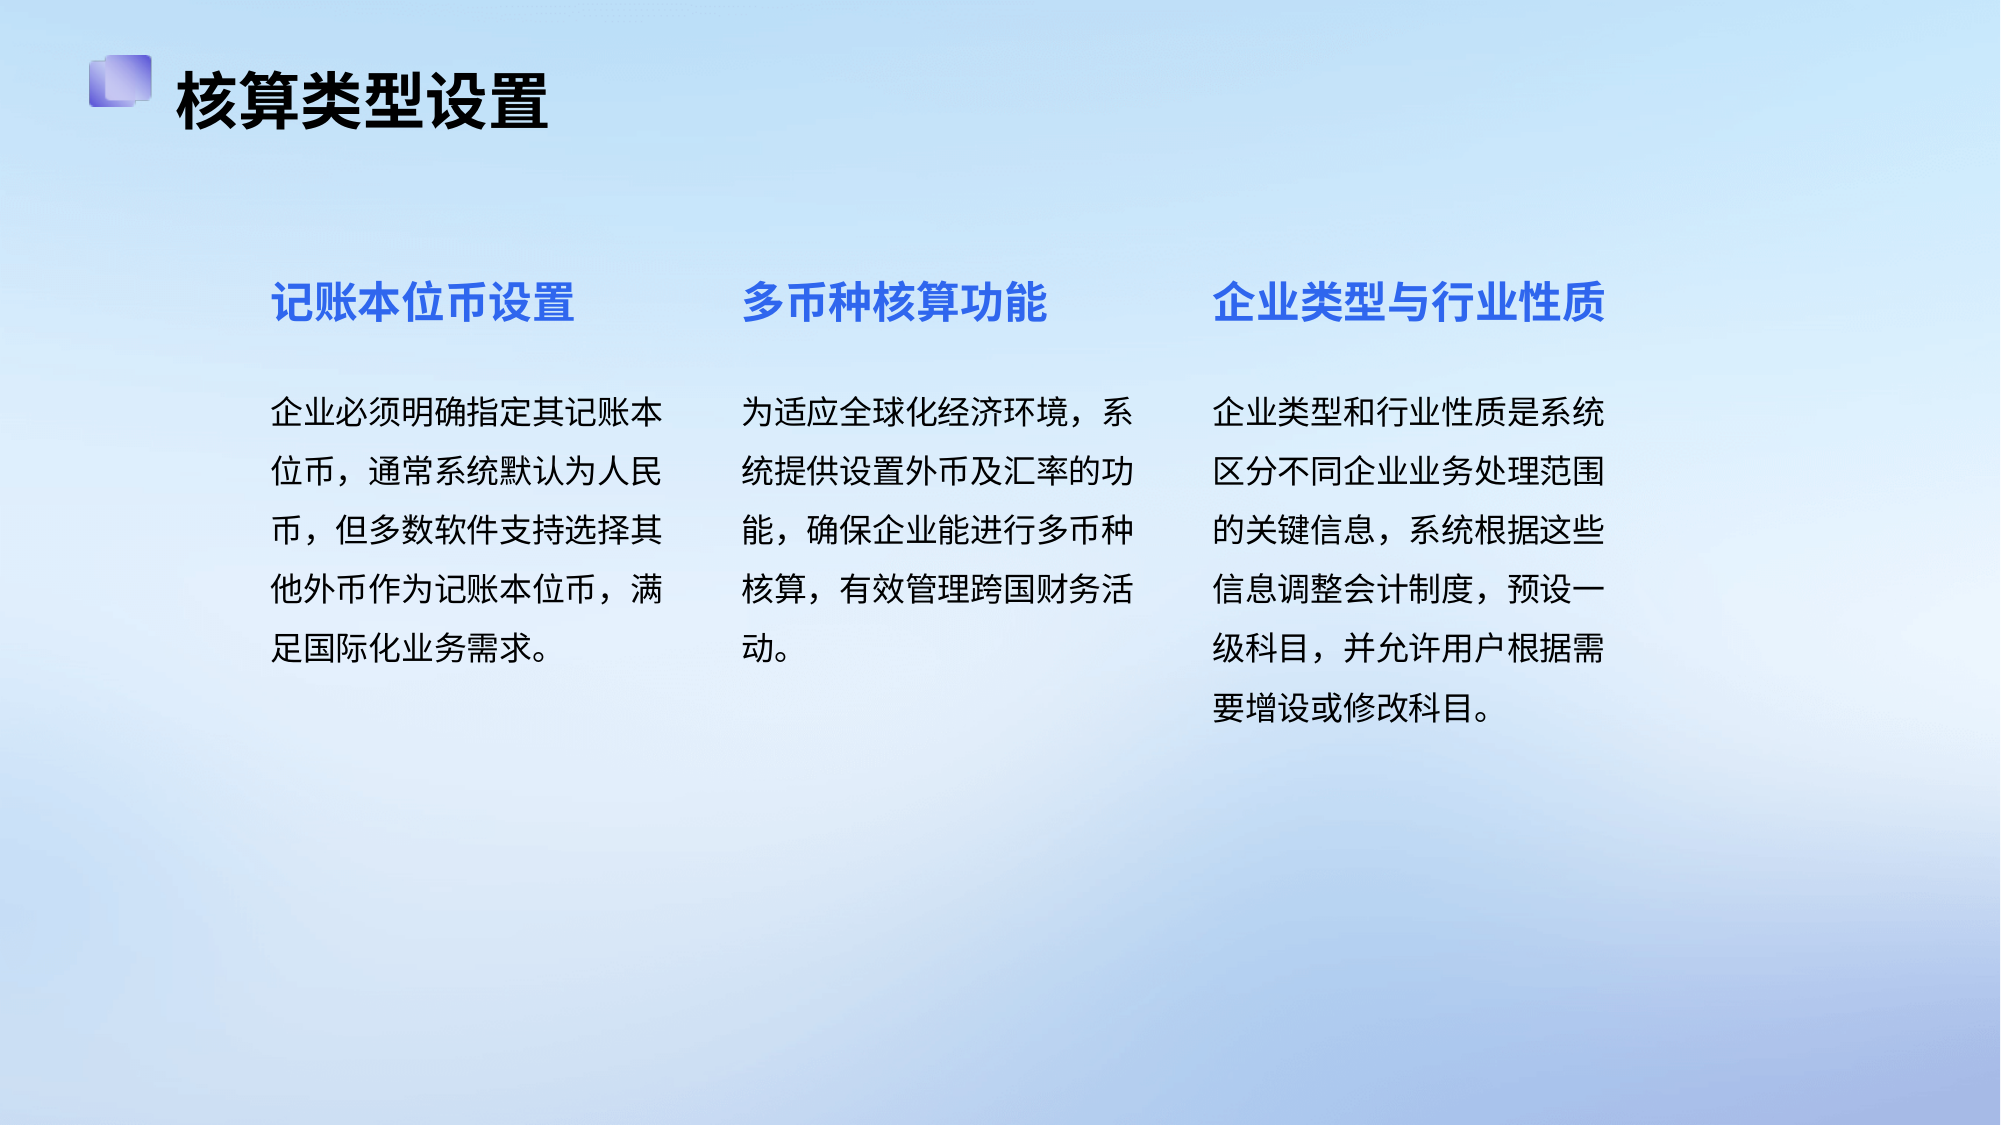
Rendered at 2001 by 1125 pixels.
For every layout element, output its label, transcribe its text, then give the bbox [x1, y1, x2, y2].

text_box 核算类型设置 [159, 15, 1700, 147]
picture [0, 0, 2001, 1125]
text_box 记账本位币设置 企业必须明确指定其记账本位币，通常系统默认为人民币，但多数软件支持选择其他外币作为记账本位币，满足国际化业务需求。 [254, 265, 708, 677]
text_box 多币种核算功能 为适应全球化经济环境，系统提供设置外币及汇率的功能，确保企业能进行多币种核算，有效管理跨国财务活动。 [725, 265, 1179, 677]
text_box 企业类型与行业性质 企业类型和行业性质是系统区分不同企业业务处理范围的关键信息，系统根据这些信息调整会计制度，预设一级科目，并允许用户根据需要增设或修改科目。 [1196, 265, 1650, 736]
